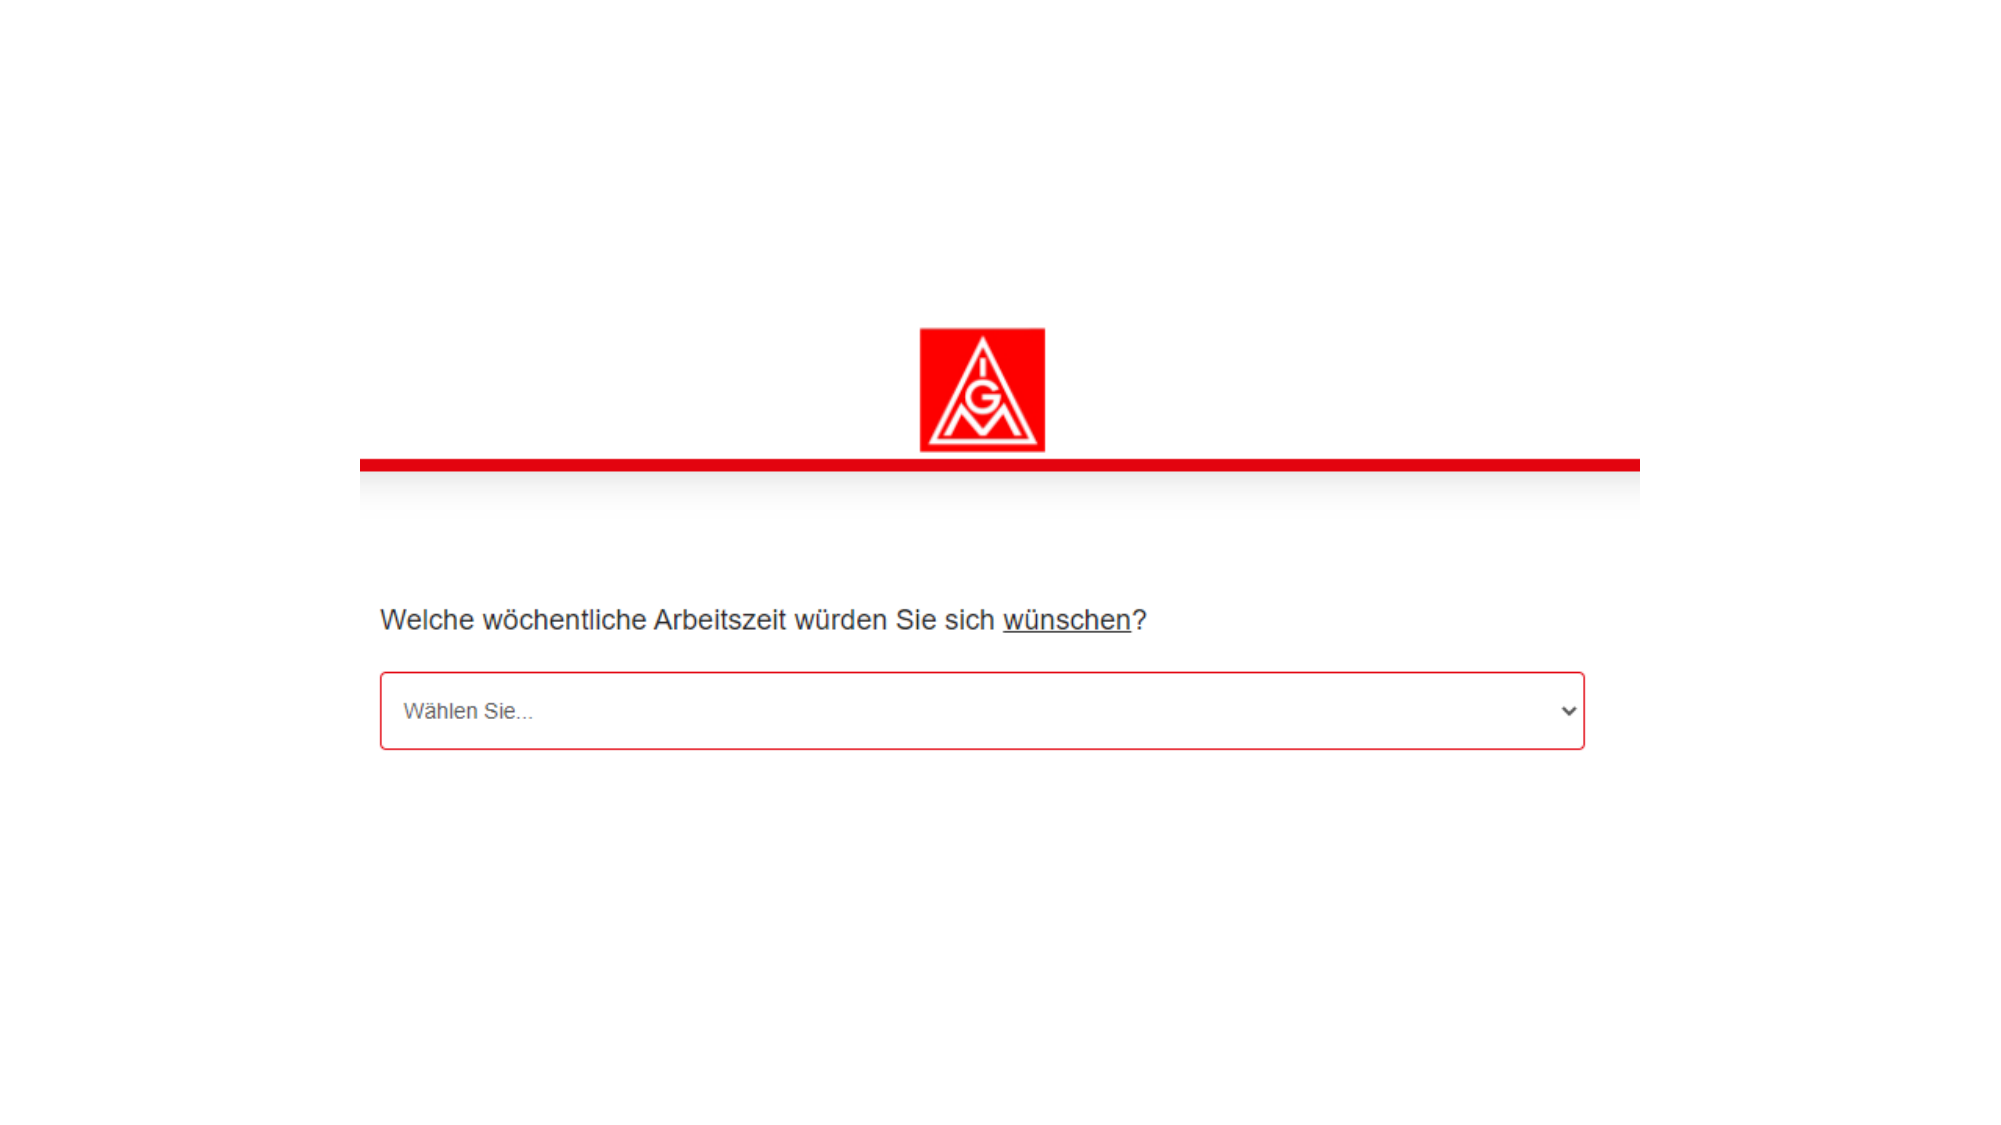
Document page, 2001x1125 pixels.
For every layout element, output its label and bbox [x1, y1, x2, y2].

picture [360, 320, 1640, 805]
